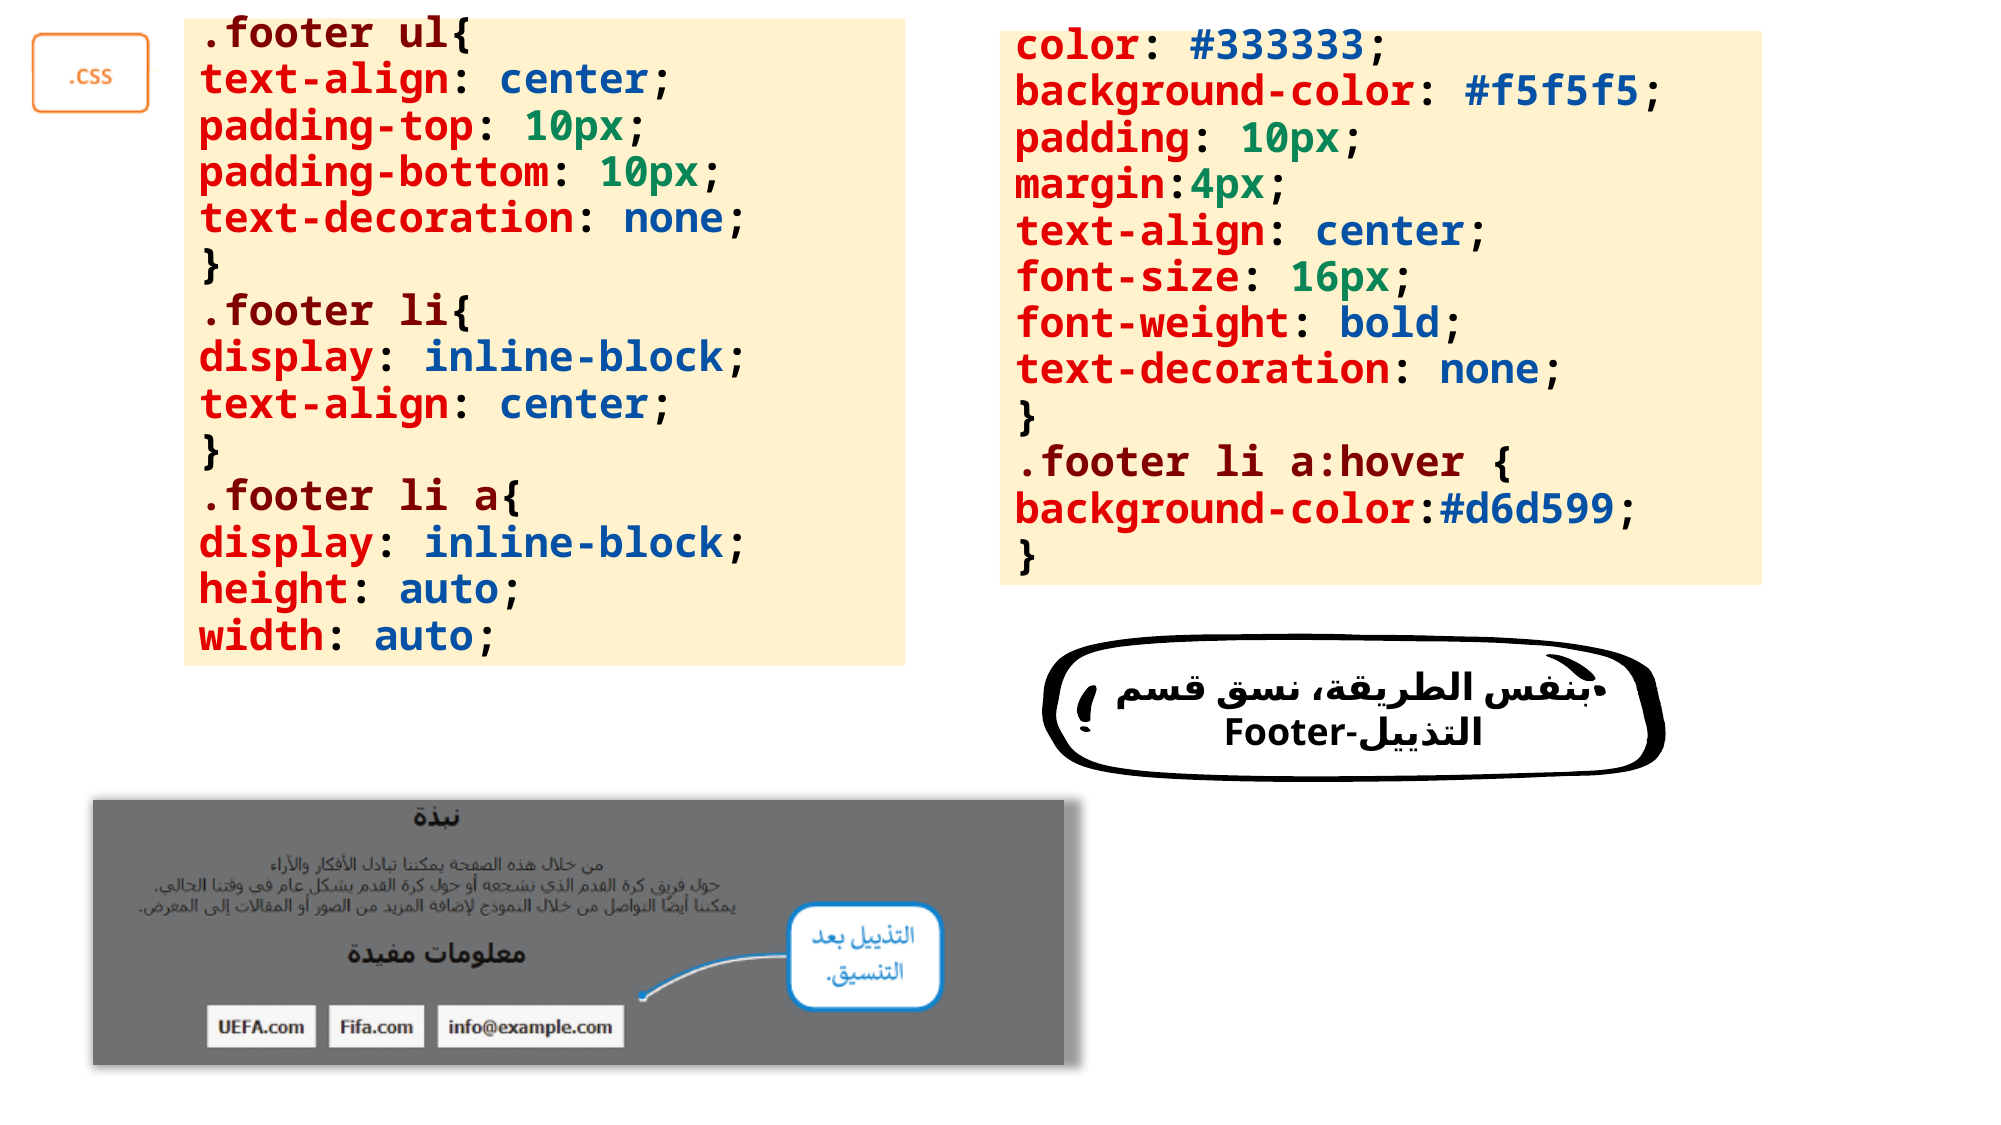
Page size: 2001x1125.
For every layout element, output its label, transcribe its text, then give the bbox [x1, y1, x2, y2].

text_box color: #333333; background-color: #f5f5f5; padding: 10px; margin:4px; text-align: center; font-size: 16px; font-weight: bold; text-decoration: none; } .footer li a:hover { background-color:#d6d599; } [999, 30, 1762, 586]
picture [93, 800, 1064, 1065]
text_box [1041, 633, 1666, 782]
picture [29, 30, 158, 119]
text_box .footer ul{ text-align: center; padding-top: 10px; padding-bottom: 10px; text-decoration: none; } .footer li{ display: inline-block; text-align: center; } .footer li a{ display: inline-block; height: auto; width: auto; [184, 18, 906, 666]
